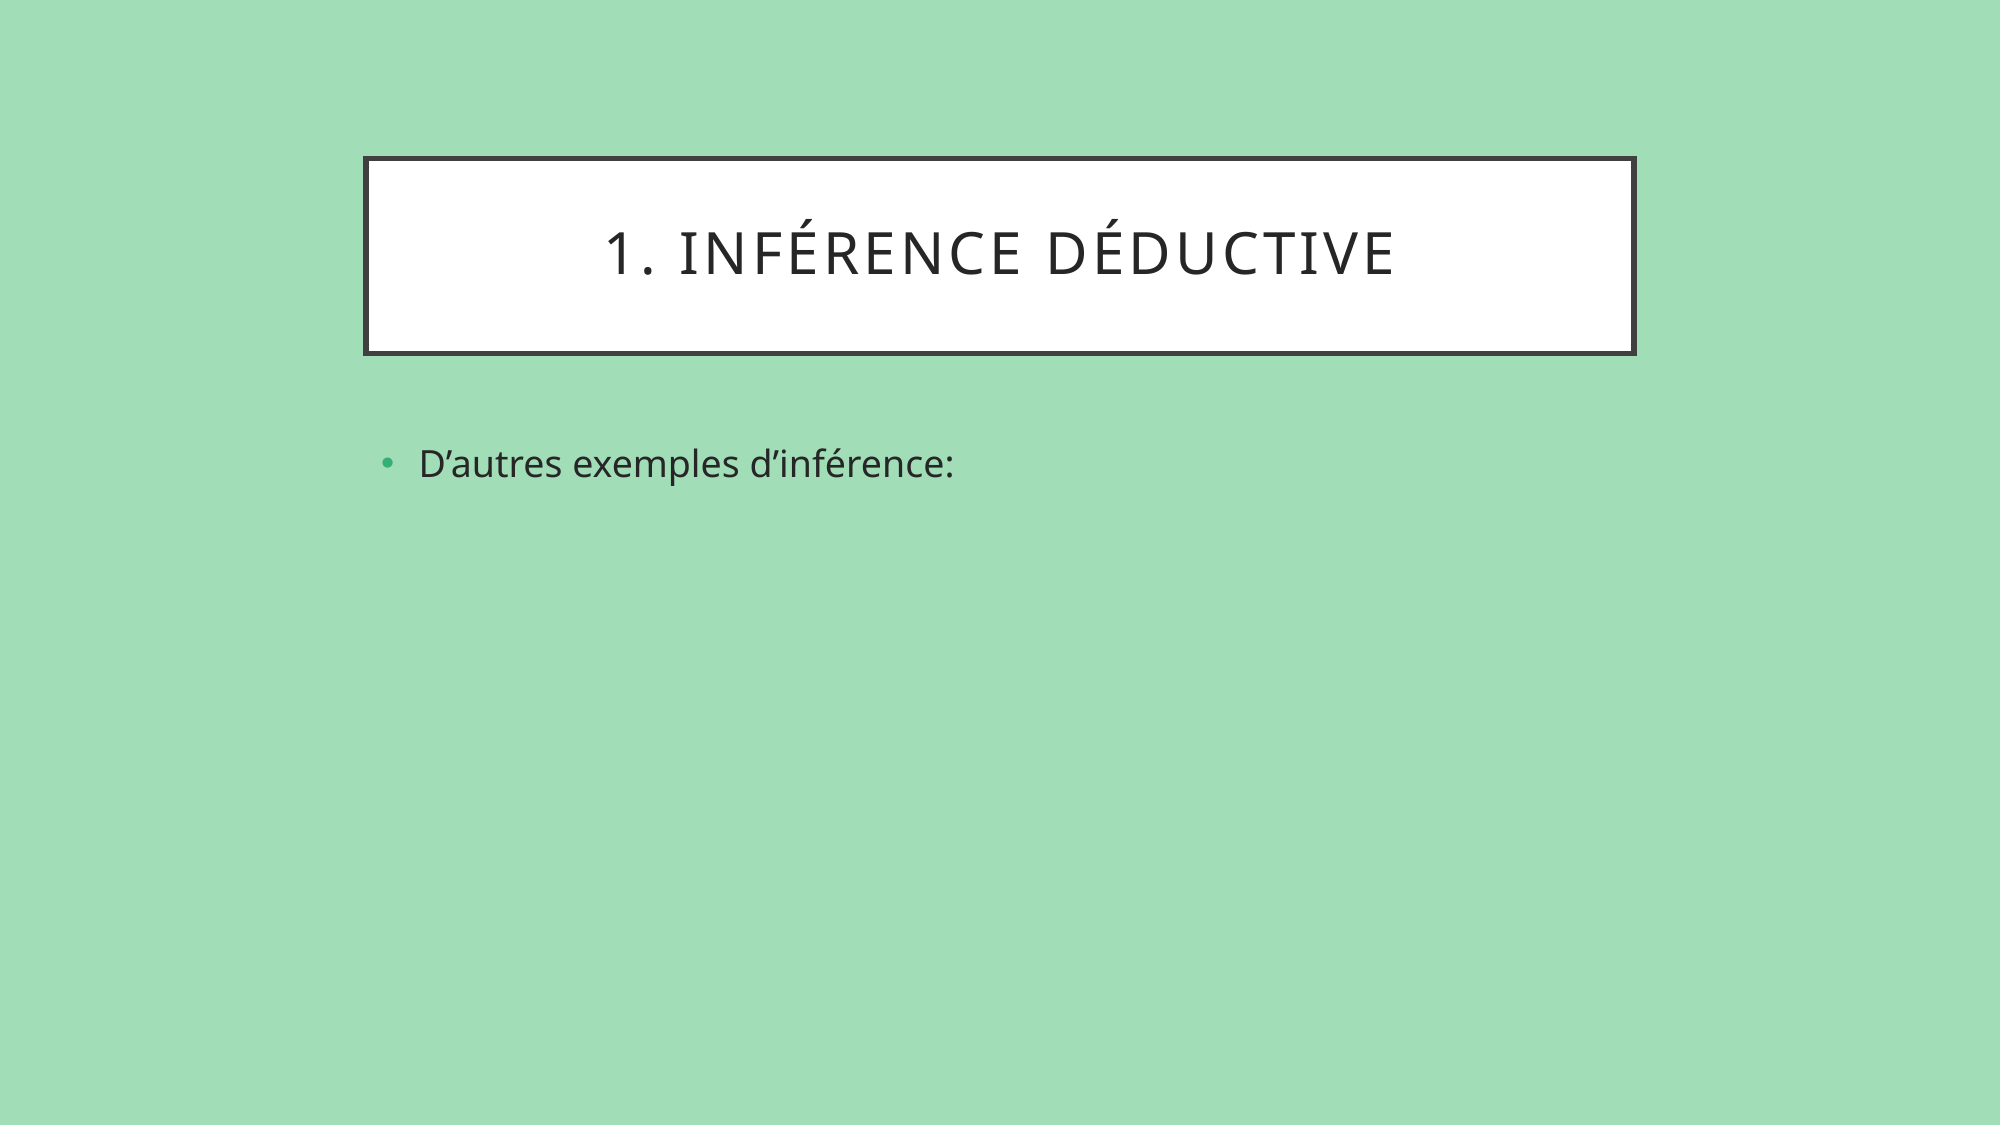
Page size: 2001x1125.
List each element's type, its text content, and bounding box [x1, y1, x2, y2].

title 1. Inférence déductive [363, 156, 1637, 356]
